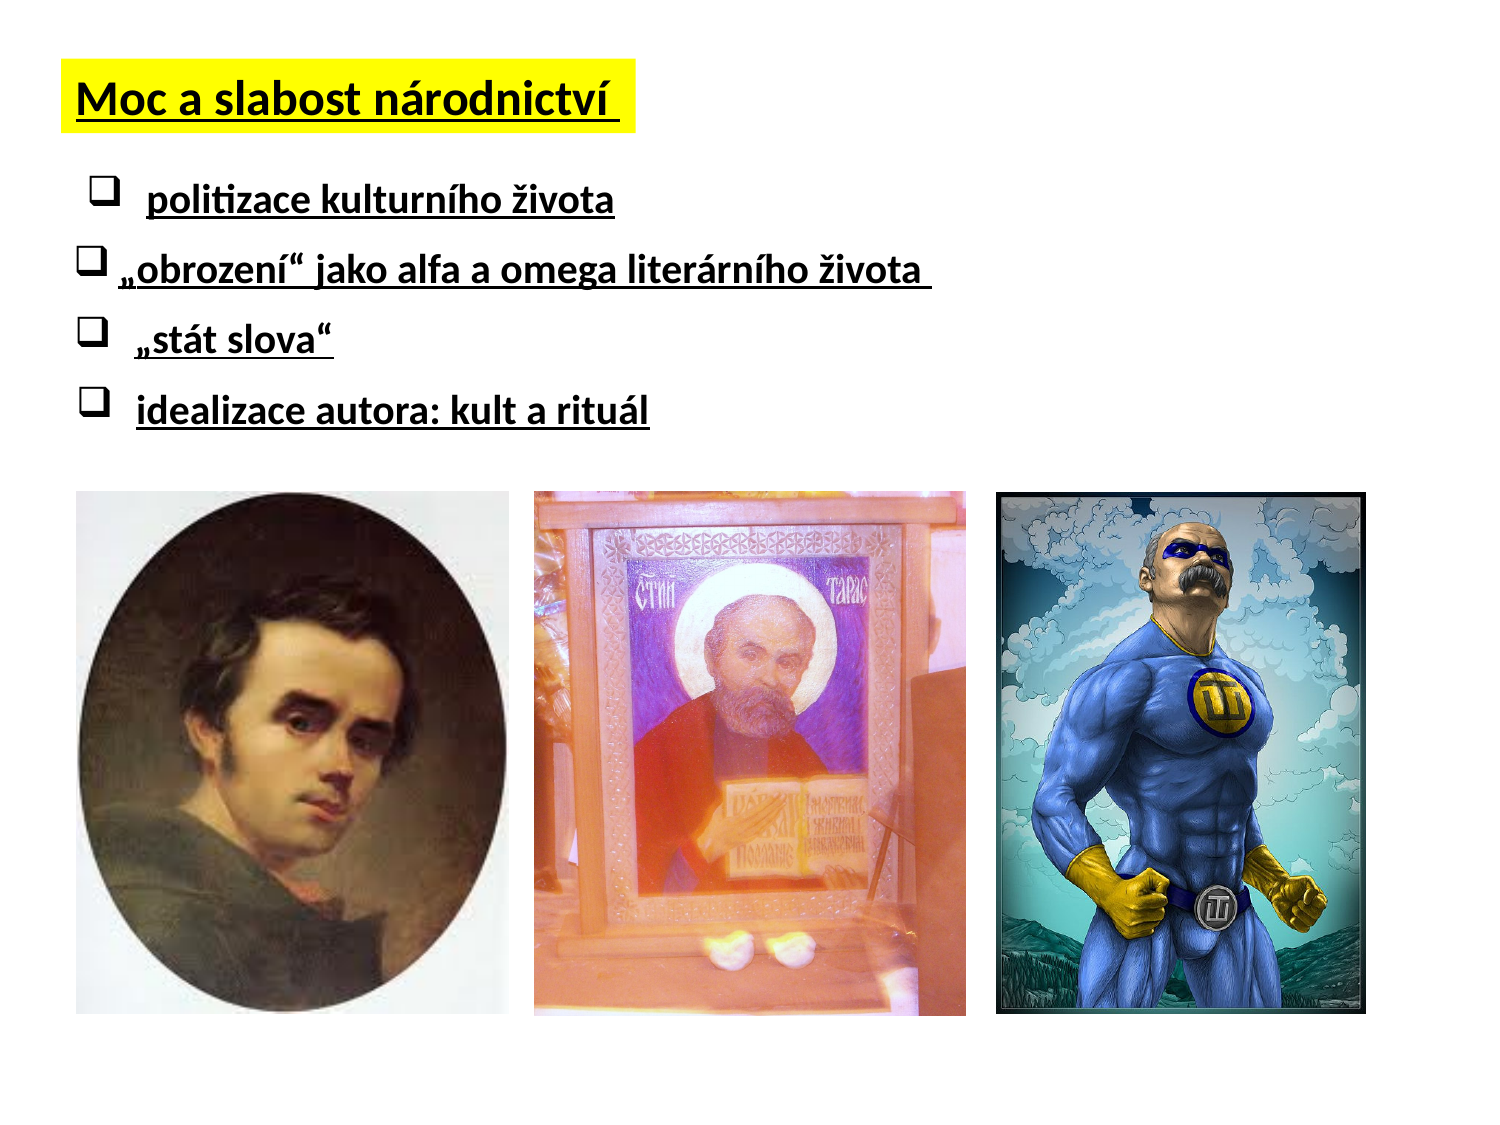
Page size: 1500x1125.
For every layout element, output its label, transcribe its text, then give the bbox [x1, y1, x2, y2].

text_box idealizace autora: kult a rituál [61, 375, 665, 440]
text_box politizace kulturního života [71, 164, 631, 229]
text_box „obrození“ jako alfa a omega literárního života [58, 234, 1149, 300]
text_box Moc a slabost národnictví [61, 58, 636, 134]
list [996, 492, 1366, 1014]
picture [533, 491, 967, 1016]
picture [76, 491, 509, 1014]
text_box „stát slova“ [59, 304, 349, 370]
